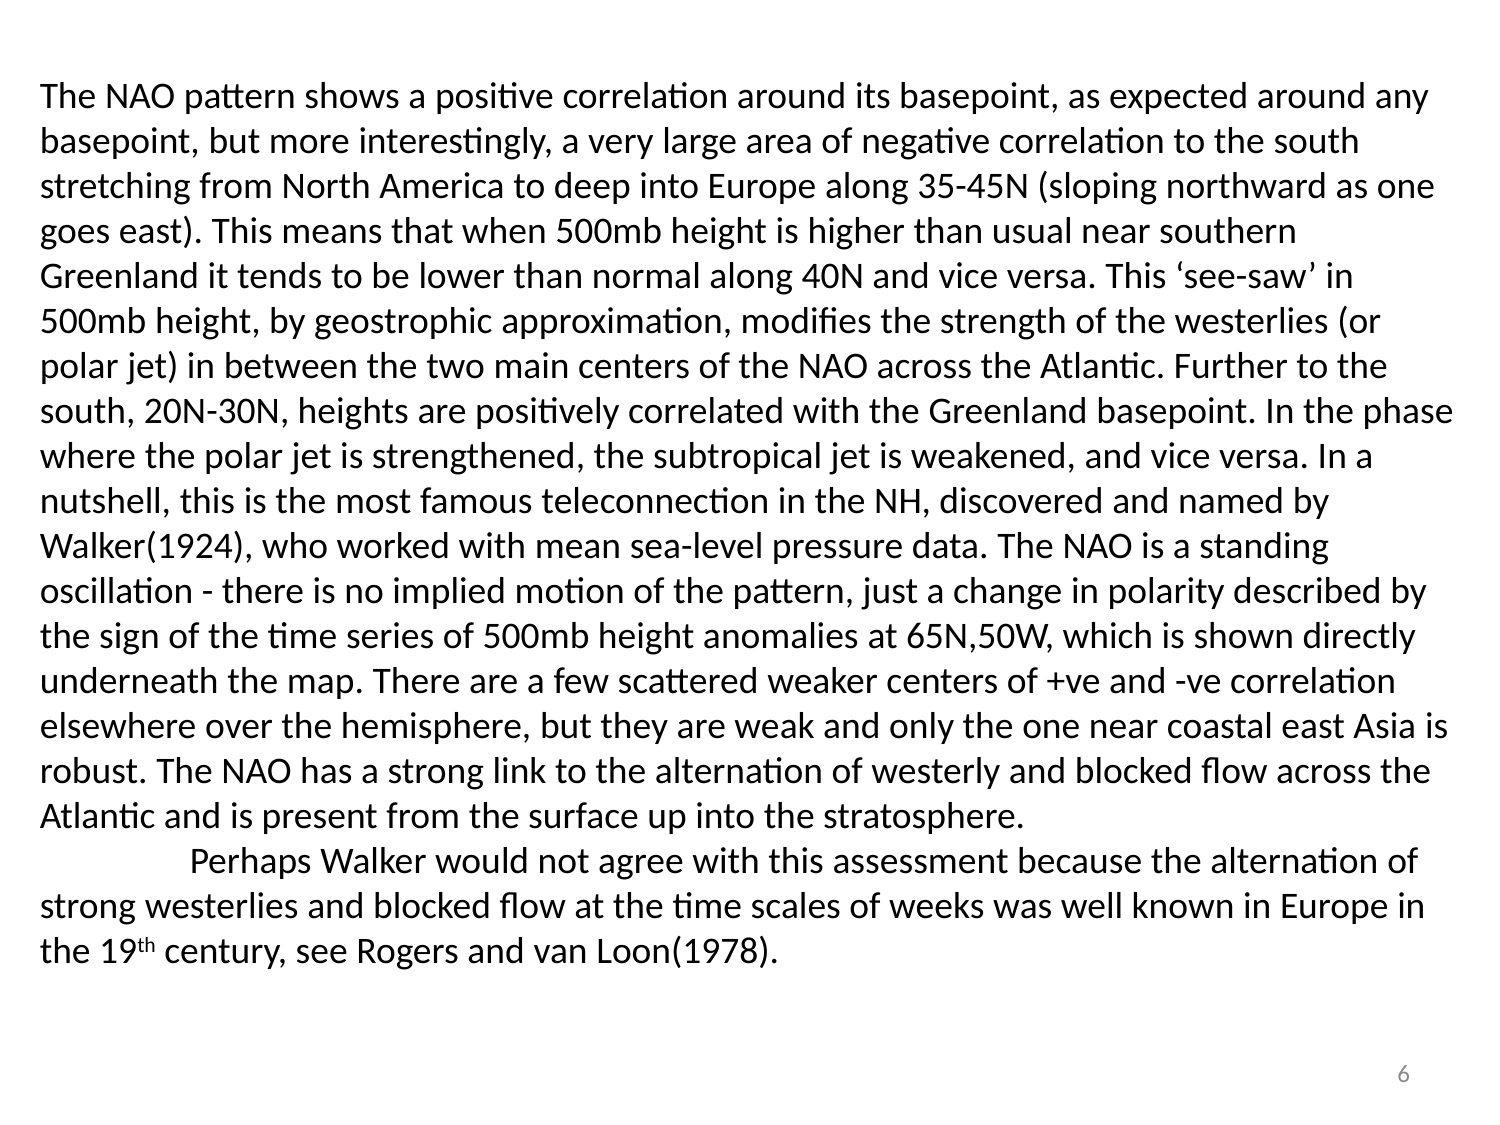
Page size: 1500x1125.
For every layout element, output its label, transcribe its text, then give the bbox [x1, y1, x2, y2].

text_box The NAO pattern shows a positive correlation around its basepoint, as expected around any basepoint, but more interestingly, a very large area of negative correlation to the south stretching from North America to deep into Europe along 35-45N (sloping northward as one goes east). This means that when 500mb height is higher than usual near southern Greenland it tends to be lower than normal along 40N and vice versa. This ‘see-saw’ in 500mb height, by geostrophic approximation, modifies the strength of the westerlies (or polar jet) in between the two main centers of the NAO across the Atlantic. Further to the south, 20N-30N, heights are positively correlated with the Greenland basepoint. In the phase where the polar jet is strengthened, the subtropical jet is weakened, and vice versa. In a nutshell, this is the most famous teleconnection in the NH, discovered and named by Walker(1924), who worked with mean sea-level pressure data. The NAO is a standing oscillation - there is no implied motion of the pattern, just a change in polarity described by the sign of the time series of 500mb height anomalies at 65N,50W, which is shown directly underneath the map. There are a few scattered weaker centers of +ve and -ve correlation elsewhere over the hemisphere, but they are weak and only the one near coastal east Asia is robust. The NAO has a strong link to the alternation of westerly and blocked flow across the Atlantic and is present from the surface up into the stratosphere. Perhaps Walker would not agree with this assessment because the alternation of strong westerlies and blocked flow at the time scales of weeks was well known in Europe in the 19th century, see Rogers and van Loon(1978). [24, 63, 1475, 979]
slide_number 6 [1074, 1042, 1425, 1103]
